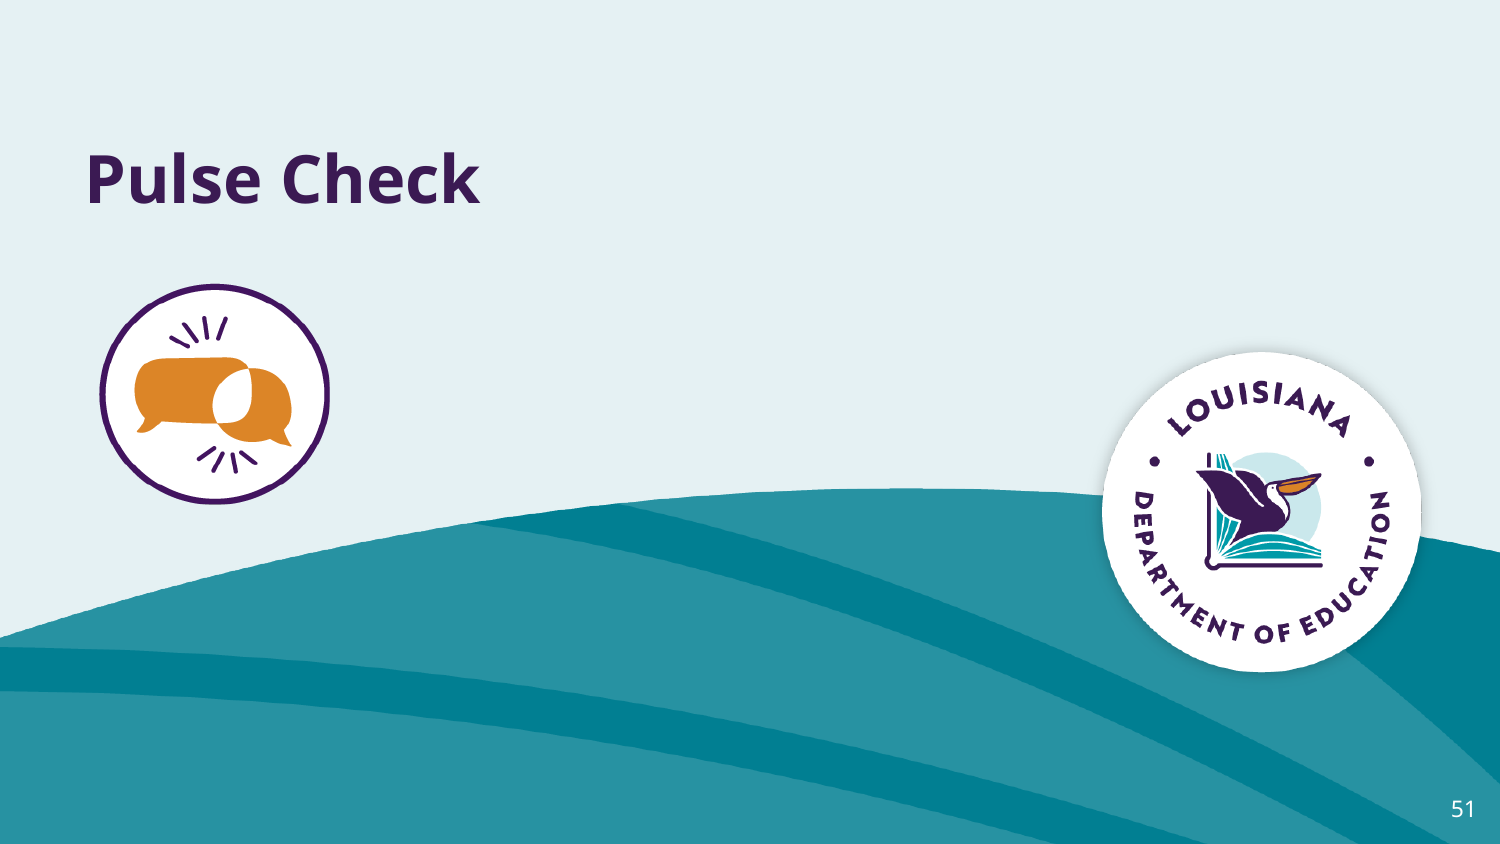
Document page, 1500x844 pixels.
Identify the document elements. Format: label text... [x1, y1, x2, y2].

slide_number 51 [1402, 777, 1493, 842]
picture [0, 0, 1500, 844]
title Pulse Check [69, 121, 1418, 252]
